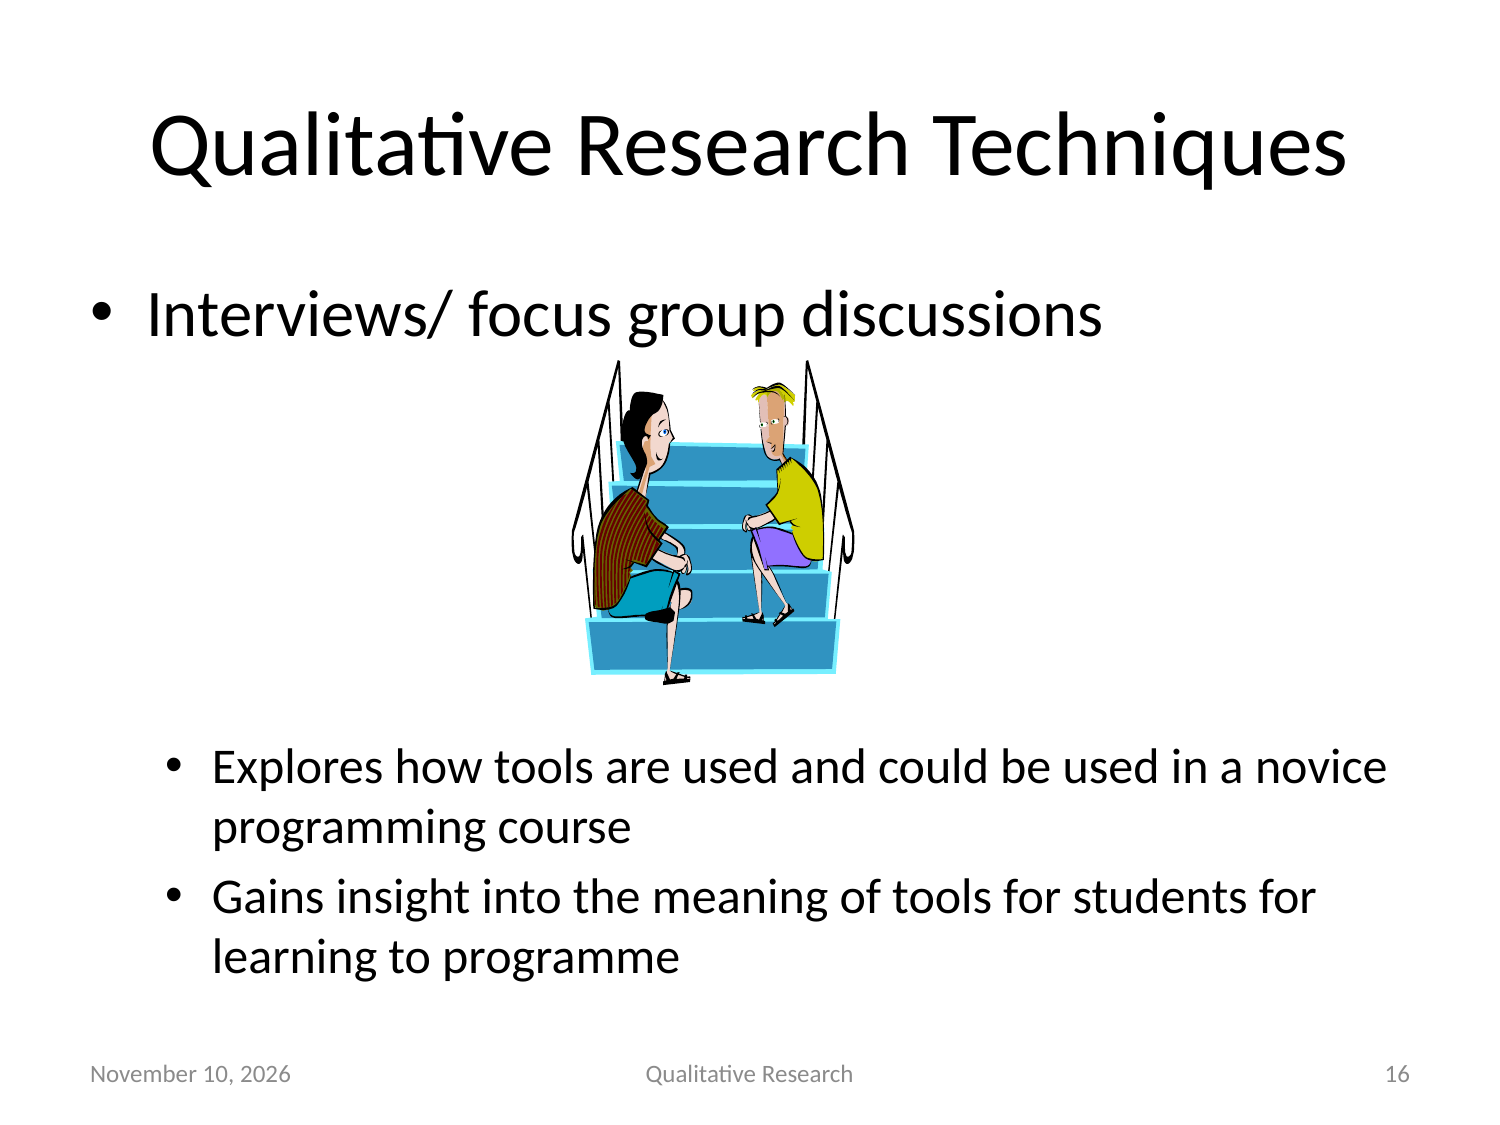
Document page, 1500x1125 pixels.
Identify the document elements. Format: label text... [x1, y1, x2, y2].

list Interviews/ focus group discussions Explores how tools are used and could be used in a novice programming course Gains insight into the meaning of tools for students for learning to programme [75, 262, 1425, 1005]
picture [569, 359, 856, 686]
title Qualitative Research Techniques [75, 45, 1425, 233]
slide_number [75, 1042, 425, 1103]
slide_number 16 [1074, 1042, 1425, 1103]
footer Qualitative Research [512, 1042, 988, 1103]
